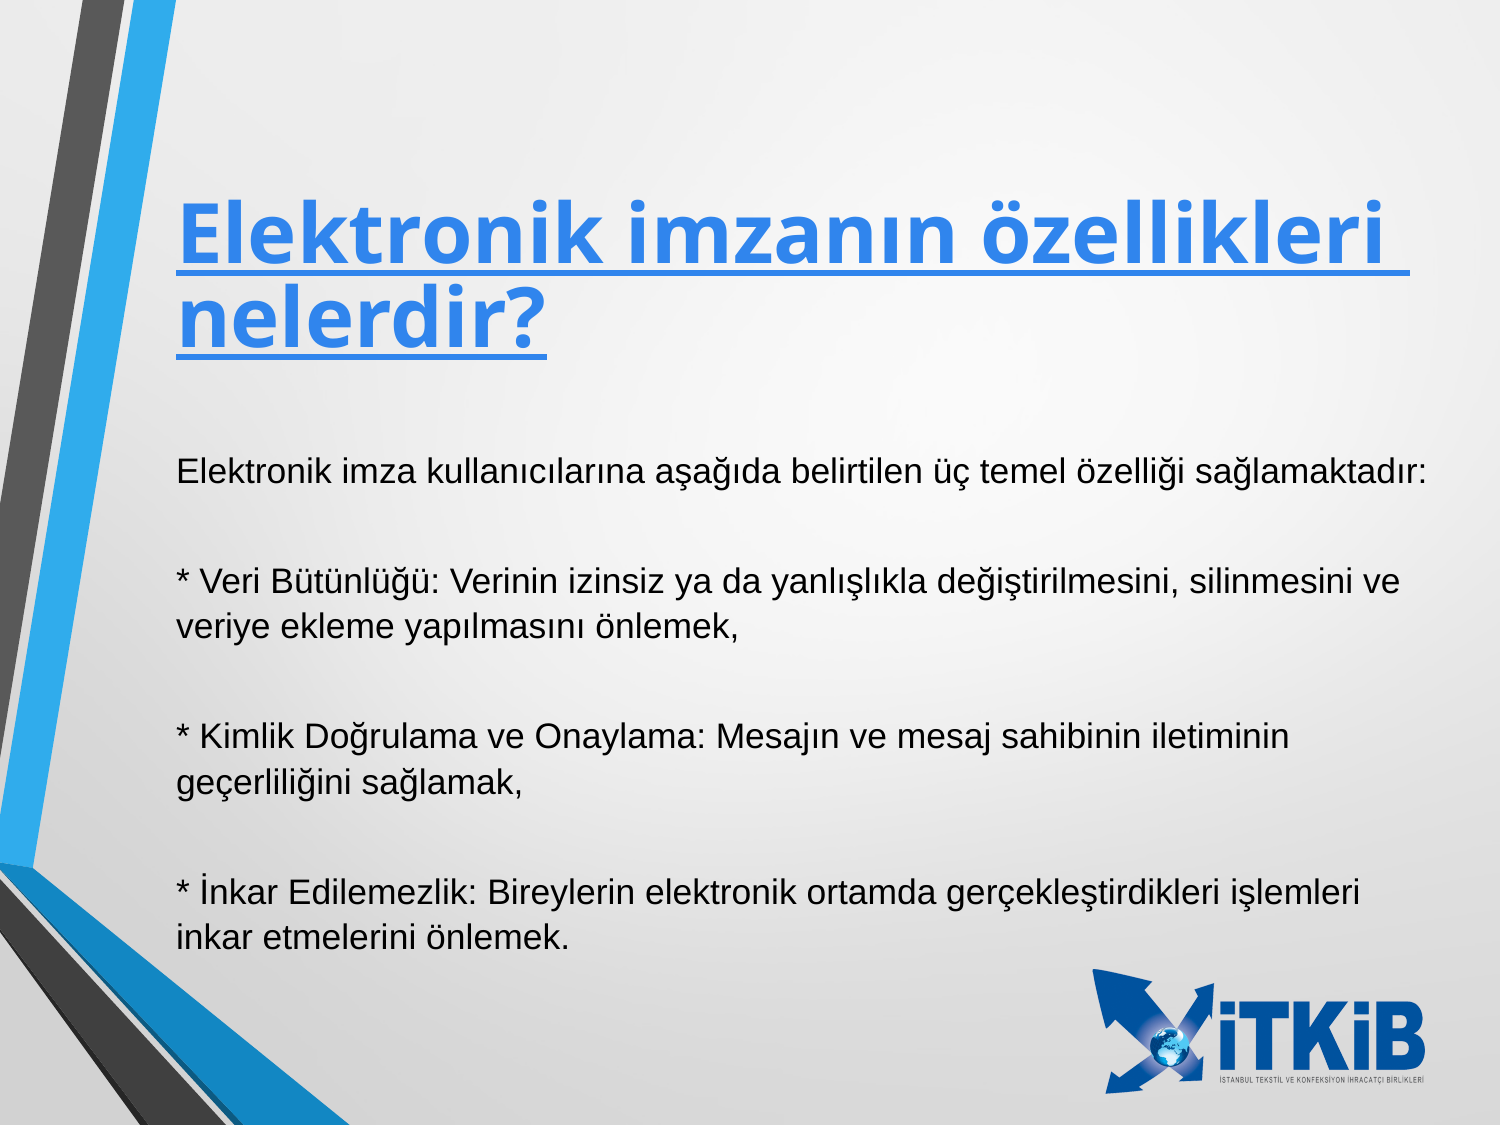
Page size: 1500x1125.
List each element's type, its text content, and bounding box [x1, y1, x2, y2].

list Elektronik imza kullanıcılarına aşağıda belirtilen üç temel özelliği sağlamaktadır: * Veri Bütünlüğü: Verinin izinsiz ya da yanlışlıkla değiştirilmesini, silinmesini ve veriye ekleme yapılmasını önlemek, * Kimlik Doğrulama ve Onaylama: Mesajın ve mesaj sahibinin iletiminin geçerliliğini sağlamak, * İnkar Edilemezlik: Bireylerin elektronik ortamda gerçekleştirdikleri işlemleri inkar etmelerini önlemek. [161, 437, 1458, 985]
title Elektronik imzanın özellikleri nelerdir? [161, 75, 1425, 400]
picture [1092, 968, 1426, 1095]
